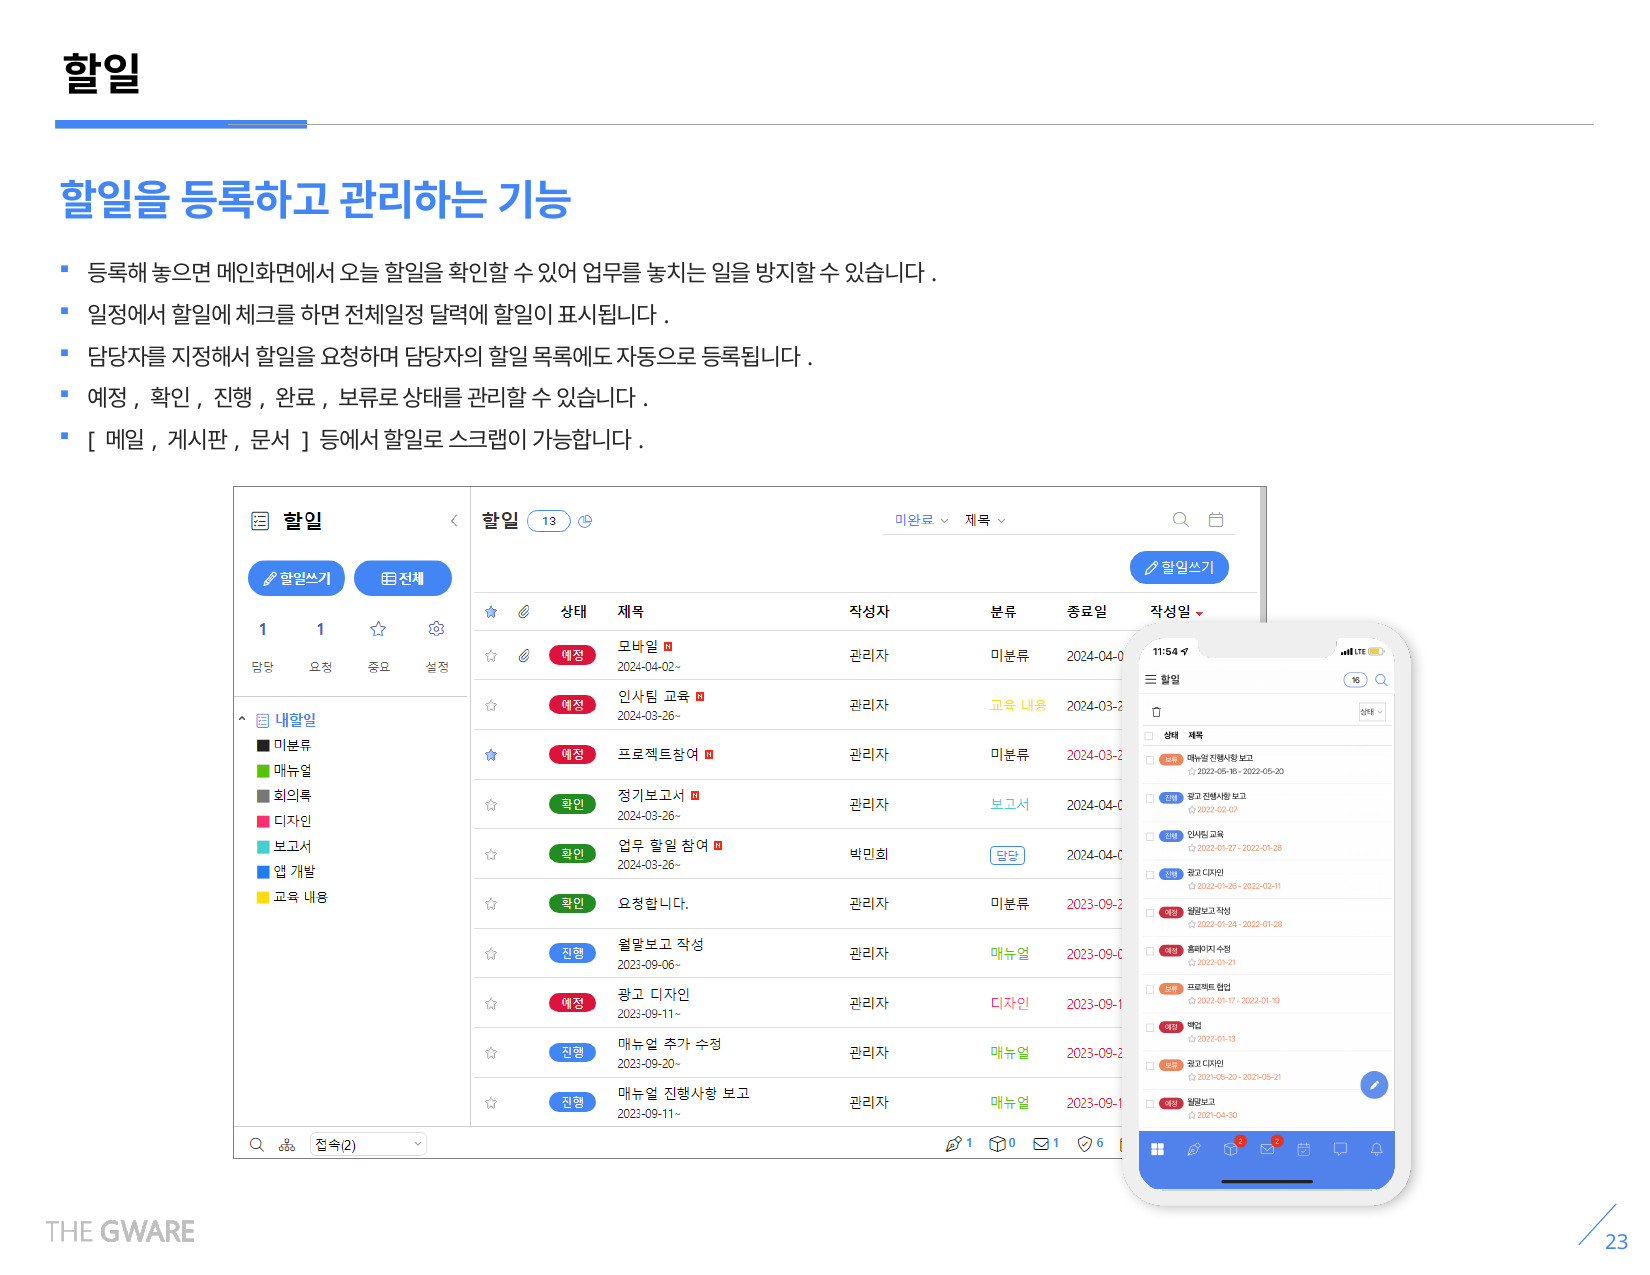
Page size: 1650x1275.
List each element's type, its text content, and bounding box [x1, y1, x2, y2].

text_box 등록해 놓으면 메인화면에서 오늘 할일을 확인할 수 있어 업무를 놓치는 일을 방지할 수 있습니다. 일정에서 할일에 체크를 하면 전체일정 달력에 할일이 표시됩니다. 담당자를 지정해서 할일을 요청하며 담당자의 할일 목록에도 자동으로 등록됩니다. 예정, 확인, 진행, 완료, 보류로 상태를 관리할 수 있습니다. [ 메일, 게시판, 문서 ] 등에서 할일로 스크랩이 가능합니다. [45, 241, 1626, 411]
text_box 할일을 등록하고 관리하는 기능 [45, 140, 1626, 241]
text_box 할일 [47, 41, 158, 107]
text_box [54, 119, 308, 129]
picture [45, 1220, 194, 1242]
picture [233, 486, 1411, 1206]
